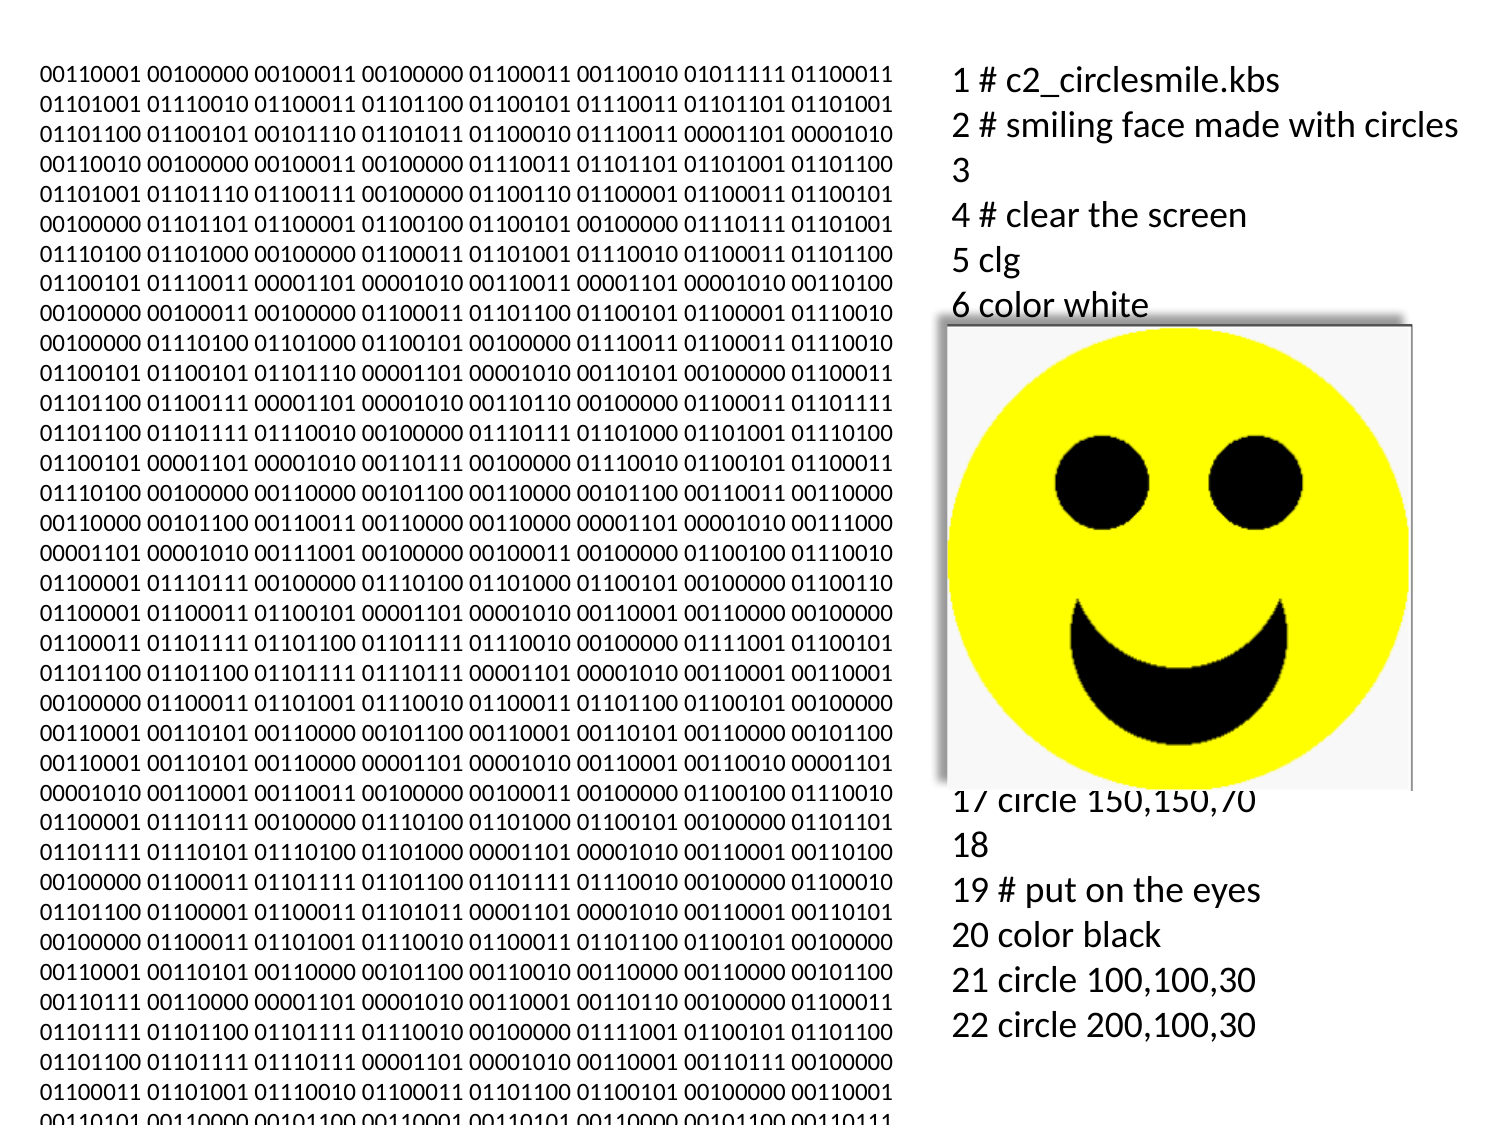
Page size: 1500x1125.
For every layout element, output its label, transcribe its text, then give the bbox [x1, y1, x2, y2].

picture [947, 324, 1413, 791]
text_box 00110001 00100000 00100011 00100000 01100011 00110010 01011111 01100011 01101001 01110010 01100011 01101100 01100101 01110011 01101101 01101001 01101100 01100101 00101110 01101011 01100010 01110011 00001101 00001010 00110010 00100000 00100011 00100000 01110011 01101101 01101001 01101100 01101001 01101110 01100111 00100000 01100110 01100001 01100011 01100101 00100000 01101101 01100001 01100100 01100101 00100000 01110111 01101001 01110100 01101000 00100000 01100011 01101001 01110010 01100011 01101100 01100101 01110011 00001101 00001010 00110011 00001101 00001010 00110100 00100000 00100011 00100000 01100011 01101100 01100101 01100001 01110010 00100000 01110100 01101000 01100101 00100000 01110011 01100011 01110010 01100101 01100101 01101110 00001101 00001010 00110101 00100000 01100011 01101100 01100111 00001101 00001010 00110110 00100000 01100011 01101111 01101100 01101111 01110010 00100000 01110111 01101000 01101001 01110100 01100101 00001101 00001010 00110111 00100000 01110010 01100101 01100011 01110100 00100000 00110000 00101100 00110000 00101100 00110011 00110000 00110000 00101100 00110011 00110000 00110000 00001101 00001010 00111000 00001101 00001010 00111001 00100000 00100011 00100000 01100100 01110010 01100001 01110111 00100000 01110100 01101000 01100101 00100000 01100110 01100001 01100011 01100101 00001101 00001010 00110001 00110000 00100000 01100011 01101111 01101100 01101111 01110010 00100000 01111001 01100101 01101100 01101100 01101111 01110111 00001101 00001010 00110001 00110001 00100000 01100011 01101001 01110010 01100011 01101100 01100101 00100000 00110001 00110101 00110000 00101100 00110001 00110101 00110000 00101100 00110001 00110101 00110000 00001101 00001010 00110001 00110010 00001101 00001010 00110001 00110011 00100000 00100011 00100000 01100100 01110010 01100001 01110111 00100000 01110100 01101000 01100101 00100000 01101101 01101111 01110101 01110100 01101000 00001101 00001010 00110001 00110100 00100000 01100011 01101111 01101100 01101111 01110010 00100000 01100010 01101100 01100001 01100011 01101011 00001101 00001010 00110001 00110101 00100000 01100011 01101001 01110010 01100011 01101100 01100101 00100000 00110001 00110101 00110000 00101100 00110010 00110000 00110000 00101100 00110111 00110000 00001101 00001010 00110001 00110110 00100000 01100011 01101111 01101100 01101111 01110010 00100000 01111001 01100101 01101100 01101100 01101111 01110111 00001101 00001010 00110001 00110111 00100000 01100011 01101001 01110010 01100011 01101100 01100101 00100000 00110001 00110101 00110000 00101100 00110001 00110101 00110000 00101100 00110111 00110000 00001101 00001010 00110001 00111000 00001101 00001010 00110001 00111001 00100000 00100011 00100000 01110000 01110101 01110100 00100000 01101111 01101110 00100000 01110100 01101000 01100101 00100000 01100101 01111001 01100101 01110011 00001101 00001010 00110010 00110000 00100000 01100011 01101111 01101100 01101111 01110010 00100000 01100010 01101100 01100001 01100011 01101011 00001101 00001010 00110010 00110001 00100000 01100011 01101001 01110010 01100011 01101100 01100101 00100000 00110001 00110000 00110000 00101100 00110001 00110000 00110000 00101100 00110011 00110000 00001101 00001010 00110010 00110010 00100000 01100011 01101001 01110010 01100011 01101100 01100101 00100000 00110010 00110000 00110000 00101100 00110001 00110000 00110000 00101100 00110011 00110000 [24, 50, 937, 1125]
text_box 1 # c2_circlesmile.kbs 2 # smiling face made with circles 3 4 # clear the screen 5 clg 6 color white 7 rect 0,0,300,300 8 9 # draw the face 10 color yellow 11 circle 150,150,150 12 13 # draw the mouth 14 color black 15 circle 150,200,70 16 color yellow 17 circle 150,150,70 18 19 # put on the eyes 20 color black 21 circle 100,100,30 22 circle 200,100,30 [936, 47, 1500, 1053]
